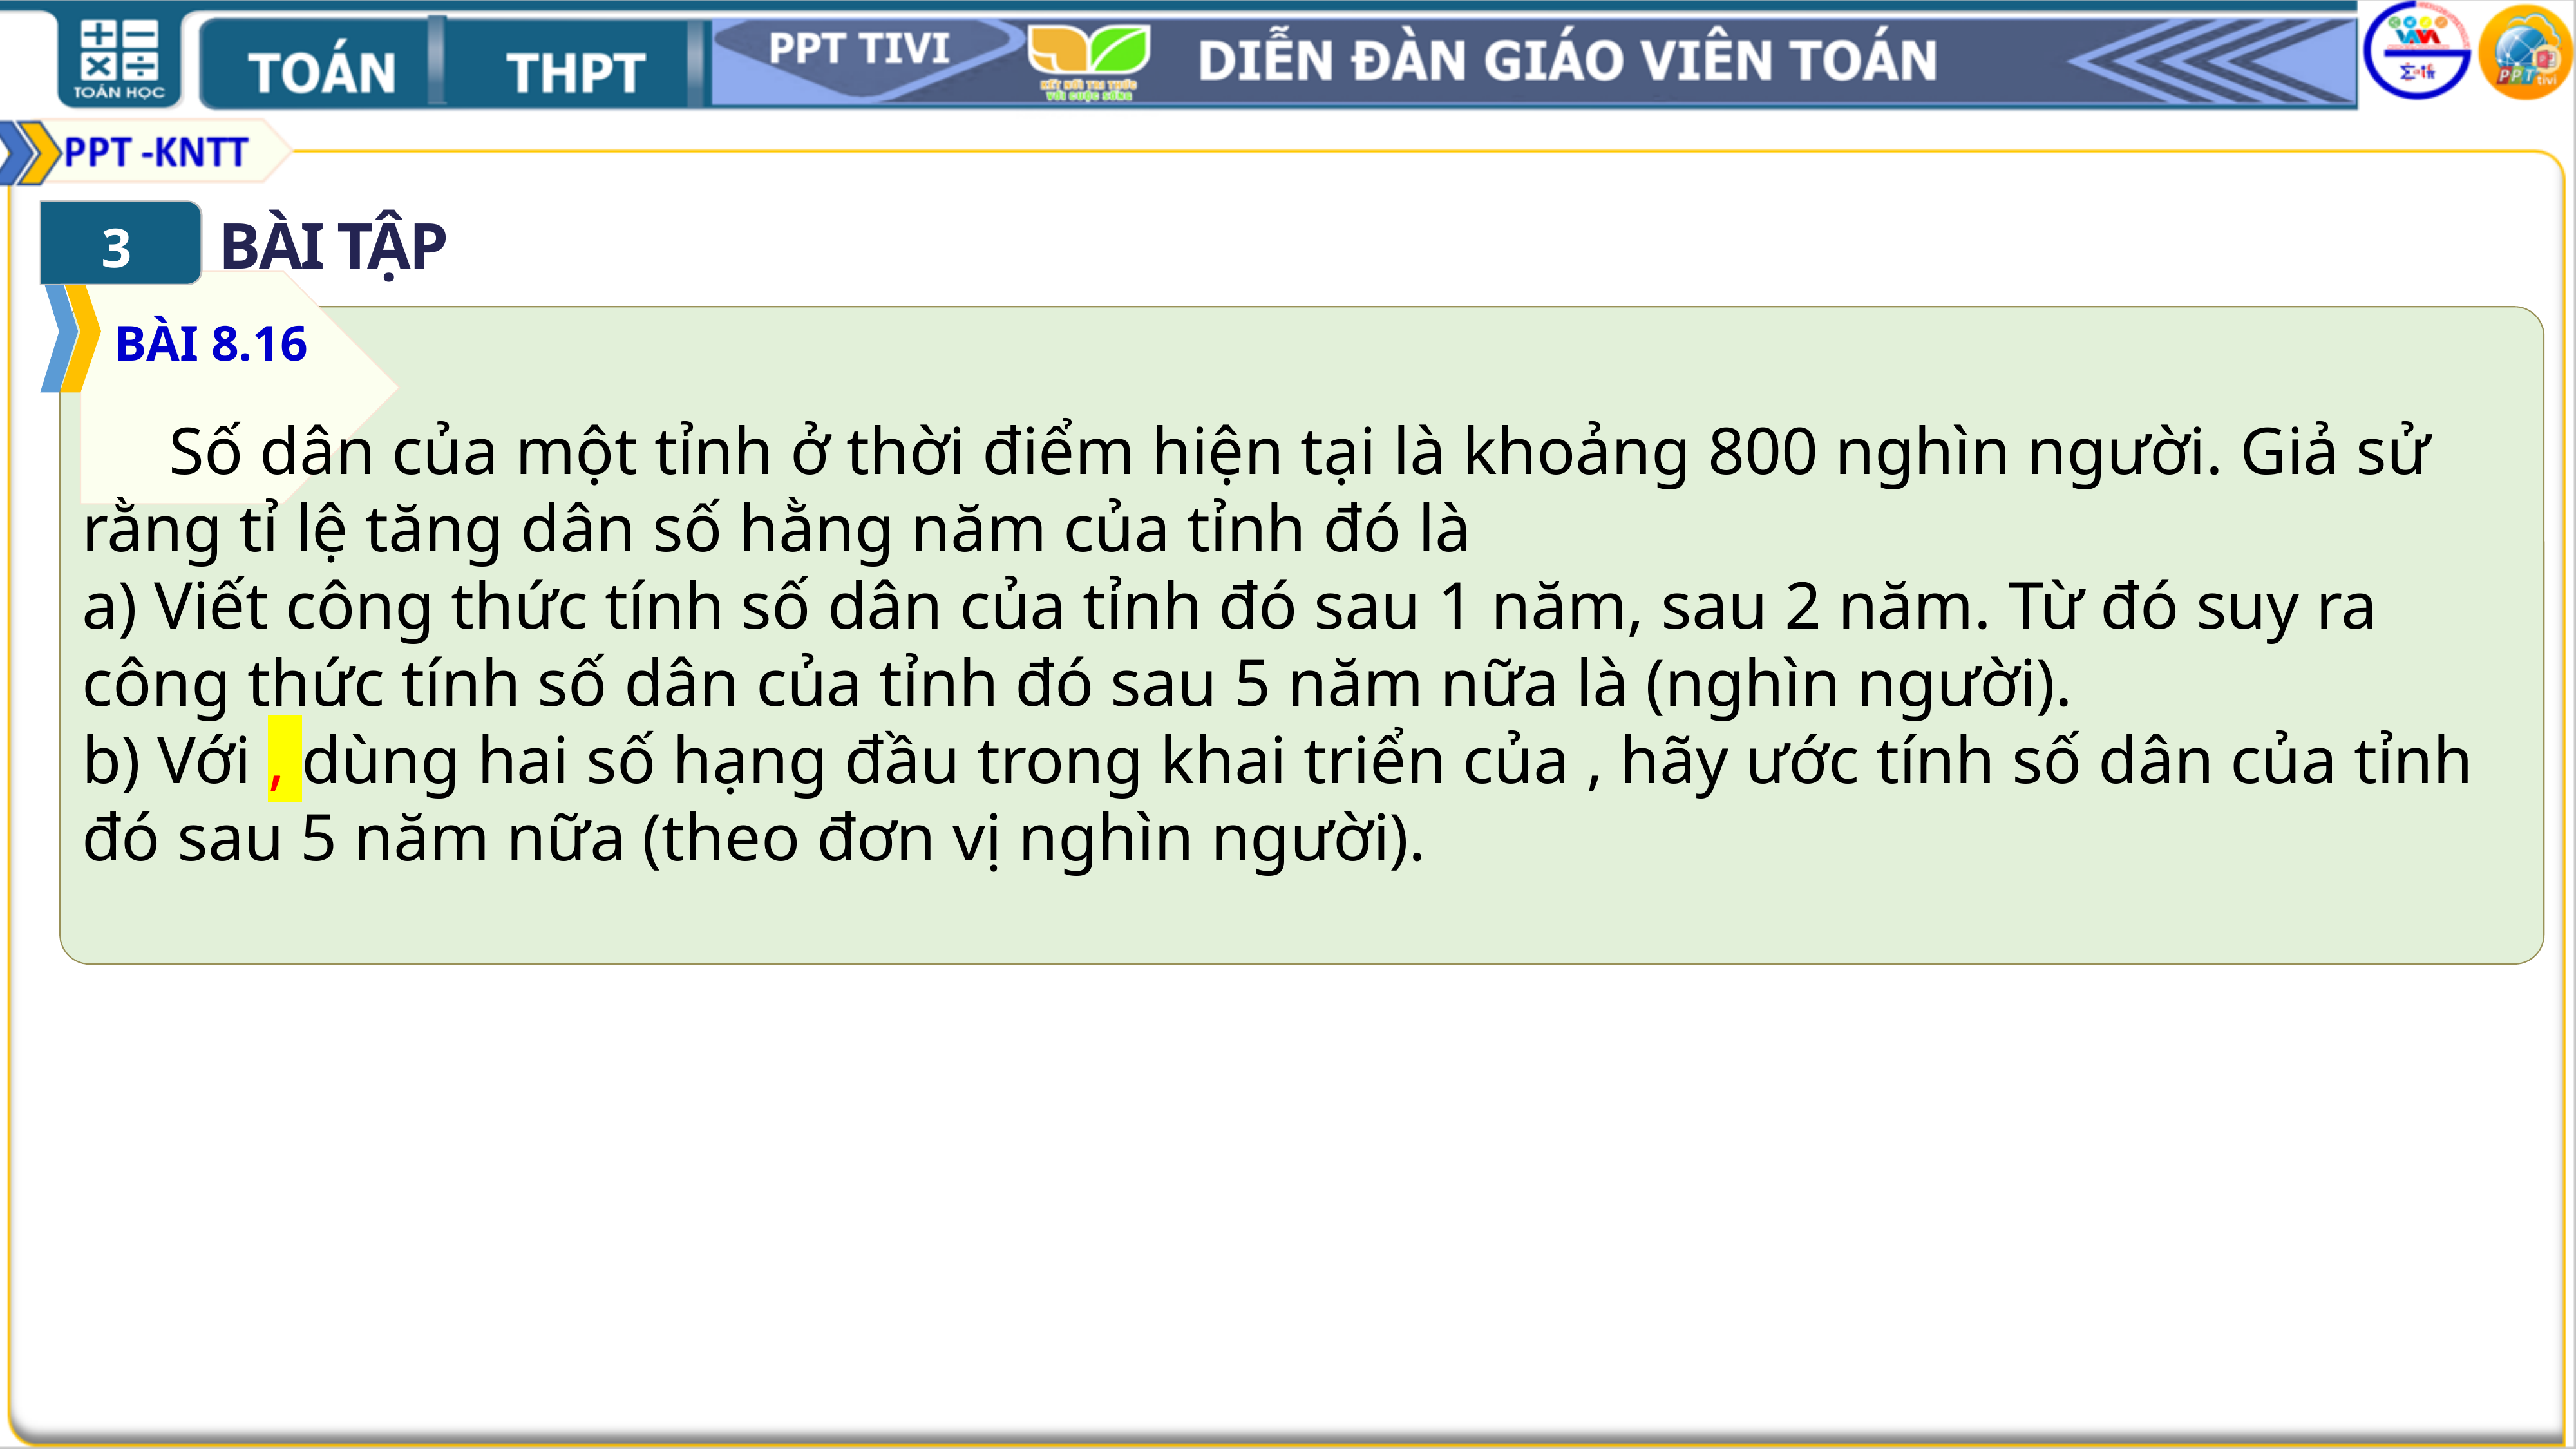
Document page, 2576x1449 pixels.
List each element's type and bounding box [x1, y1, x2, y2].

text_box [40, 270, 2544, 965]
text_box [40, 201, 2494, 288]
picture [0, 0, 2576, 1449]
